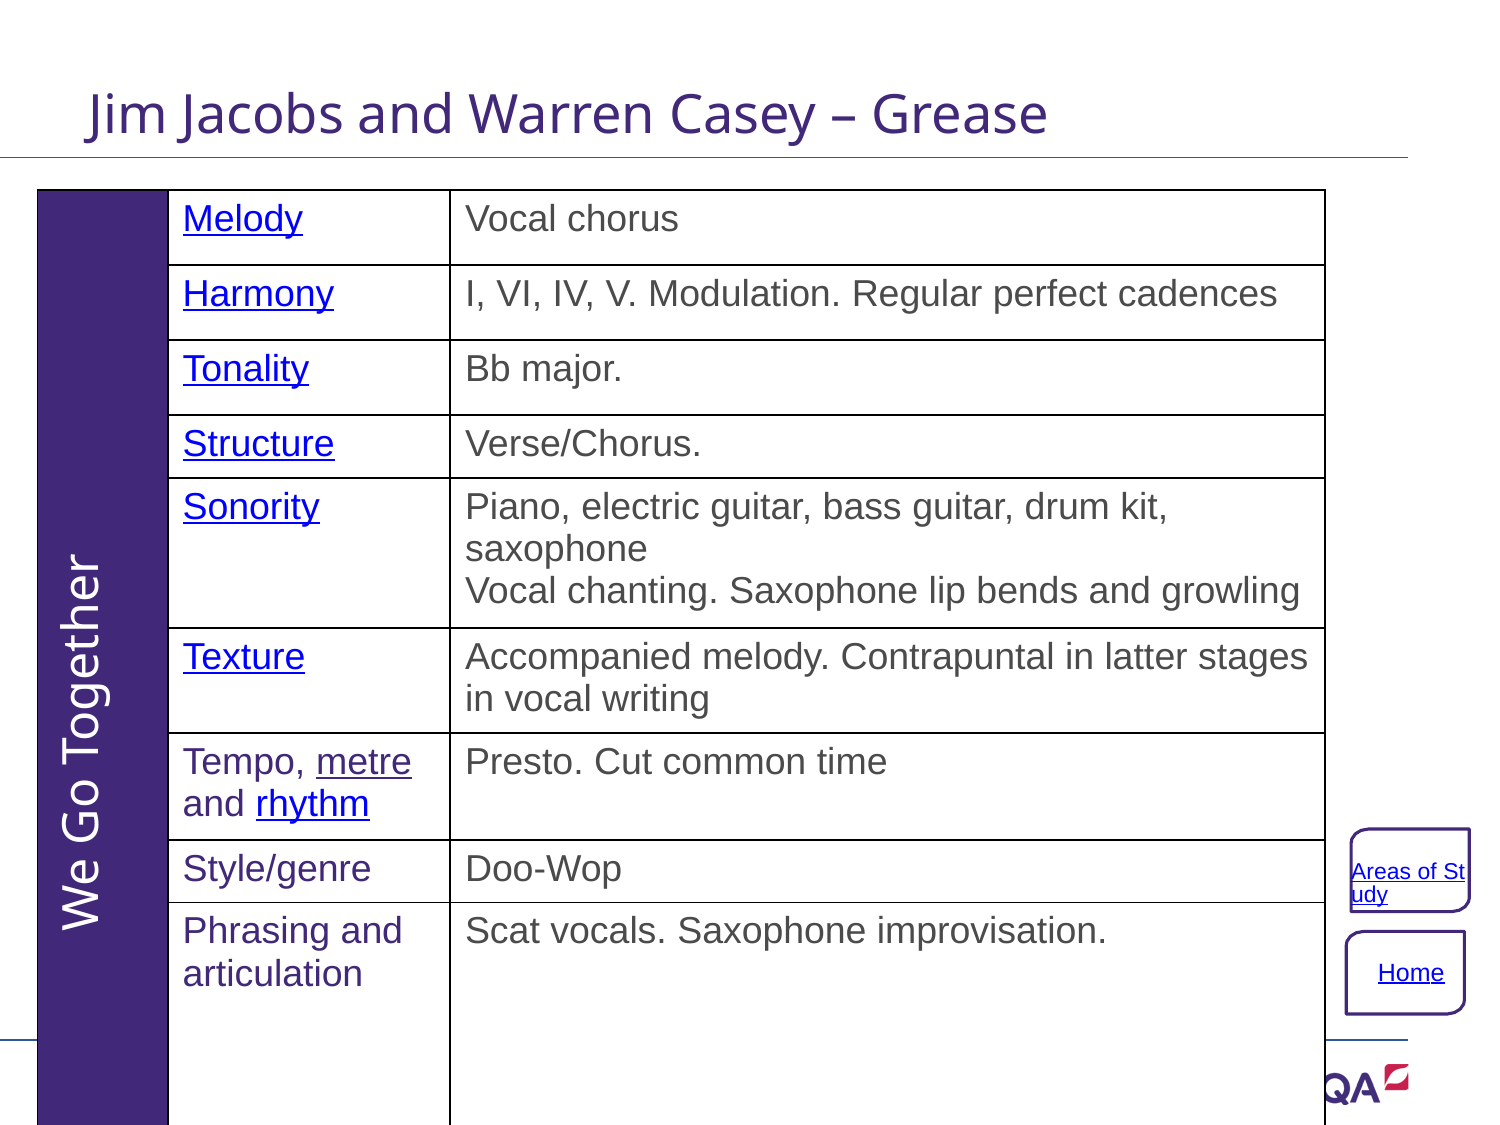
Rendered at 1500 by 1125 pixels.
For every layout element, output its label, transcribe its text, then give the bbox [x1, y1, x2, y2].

table_cell Tonality [169, 341, 449, 414]
table_cell Scat vocals. Saxophone improvisation. [451, 903, 1324, 1125]
picture [1326, 1064, 1409, 1105]
table_cell Presto. Cut common time [451, 734, 1324, 839]
text_box Home [1375, 956, 1447, 986]
table_header We Go Together [38, 191, 167, 1125]
title Jim Jacobs and Warren Casey – Grease [86, 79, 1414, 267]
table_cell Phrasing and articulation [169, 903, 449, 1125]
table_cell Style/genre [169, 841, 449, 902]
table_cell Bb major. [451, 341, 1324, 414]
table_cell Verse/Chorus. [451, 416, 1324, 477]
table_cell Accompanied melody. Contrapuntal in latter stages in vocal writing [451, 629, 1324, 732]
table_cell Sonority [169, 479, 449, 627]
table_cell Doo-Wop [451, 841, 1324, 902]
table_cell Harmony [169, 266, 449, 339]
table_cell I, VI, IV, V. Modulation. Regular perfect cadences [451, 266, 1324, 339]
table_cell Texture [169, 629, 449, 732]
table_cell Piano, electric guitar, bass guitar, drum kit, saxophone Vocal chanting. Saxophone lip bends and growling [451, 479, 1324, 627]
table_header Vocal chorus [451, 191, 1324, 264]
text_box [1346, 931, 1465, 1015]
text_box Areas of Study [1351, 829, 1470, 912]
table_header Melody [169, 191, 449, 264]
table_cell Tempo, metre and rhythm [169, 734, 449, 839]
table_cell Structure [169, 416, 449, 477]
